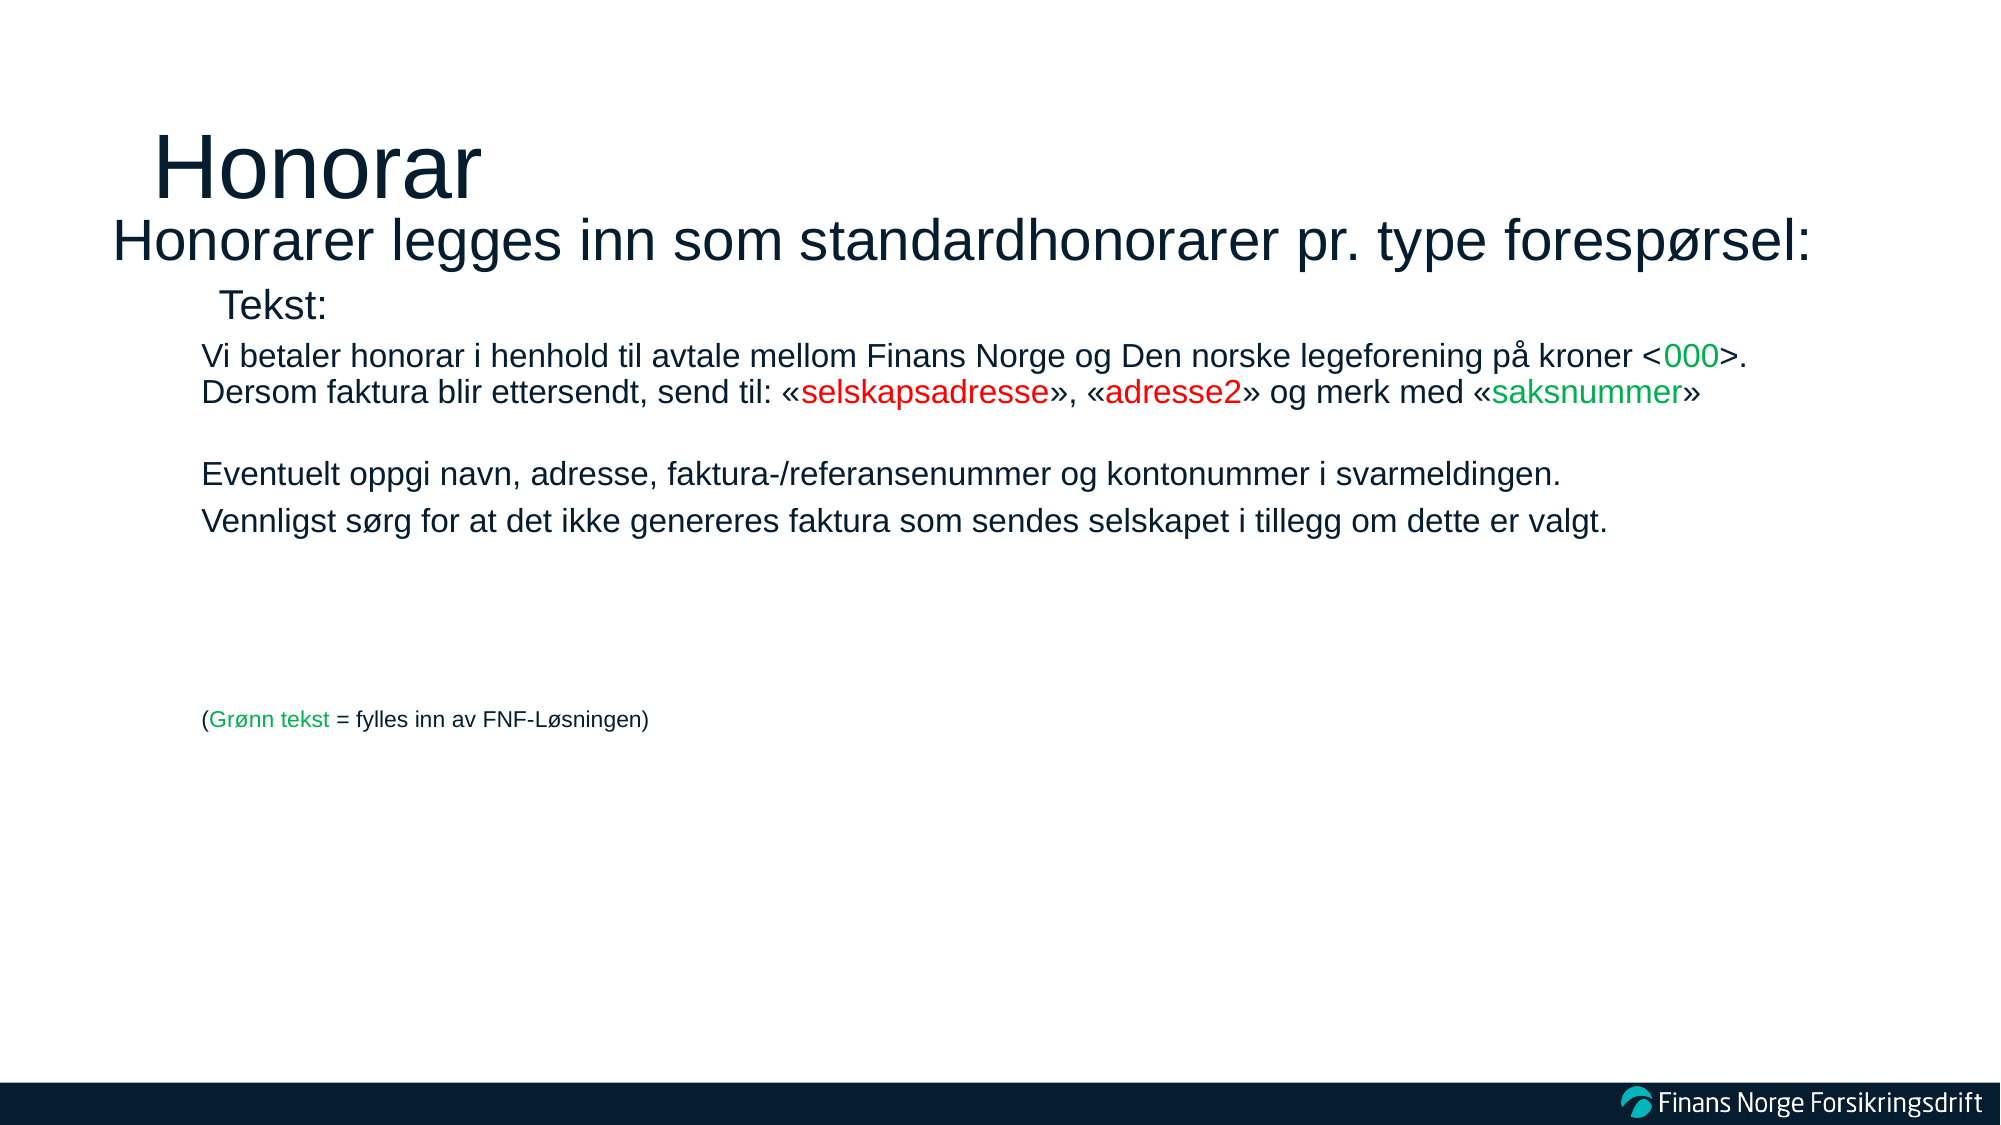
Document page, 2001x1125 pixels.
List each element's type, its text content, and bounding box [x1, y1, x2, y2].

list Honorarer legges inn som standardhonorarer pr. type forespørsel: Tekst: Vi betaler honorar i henhold til avtale mellom Finans Norge og Den norske legeforening på kroner <000>. Dersom faktura blir ettersendt, send til: «selskapsadresse», «adresse2» og merk med «saksnummer» Eventuelt oppgi navn, adresse, faktura-/referansenummer og kontonummer i svarmeldingen. Vennligst sørg for at det ikke genereres faktura som sendes selskapet i tillegg om dette er valgt. (Grønn tekst = fylles inn av FNF-Løsningen) [97, 202, 1902, 1027]
picture [1621, 1086, 1982, 1118]
title Honorar [137, 59, 1863, 202]
